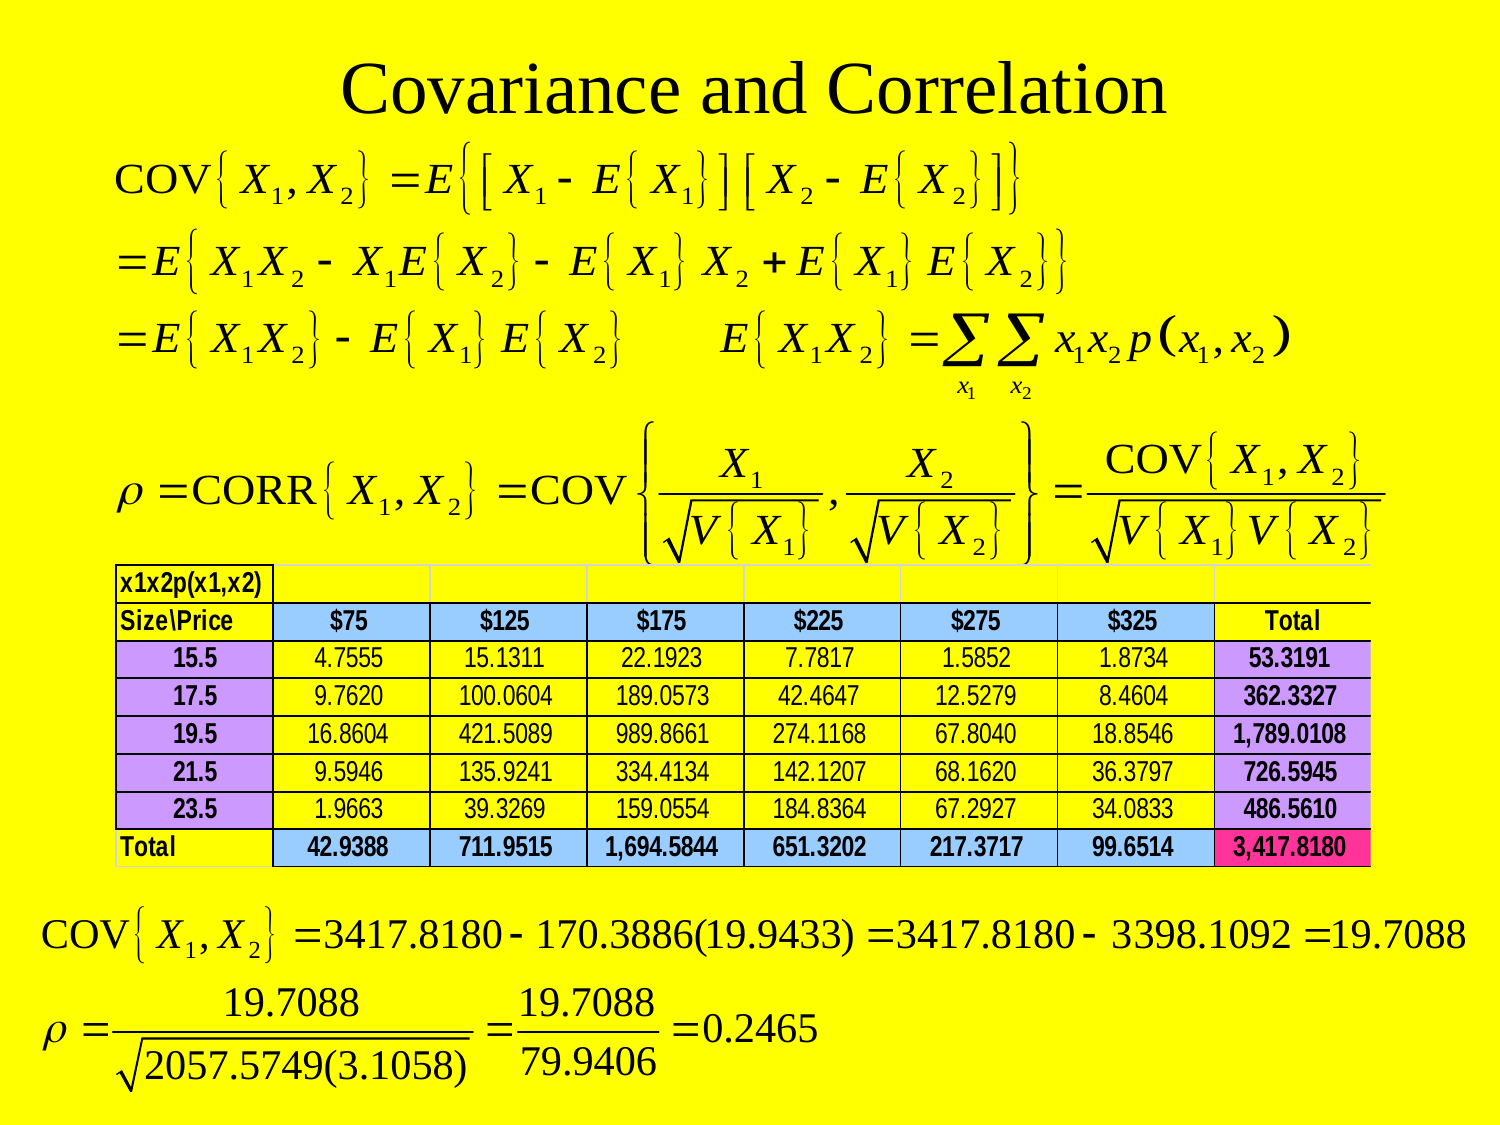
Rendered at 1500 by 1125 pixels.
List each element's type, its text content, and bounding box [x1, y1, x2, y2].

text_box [114, 564, 1373, 869]
title Covariance and Correlation [117, 26, 1393, 139]
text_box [34, 903, 1475, 1101]
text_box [107, 139, 1395, 577]
